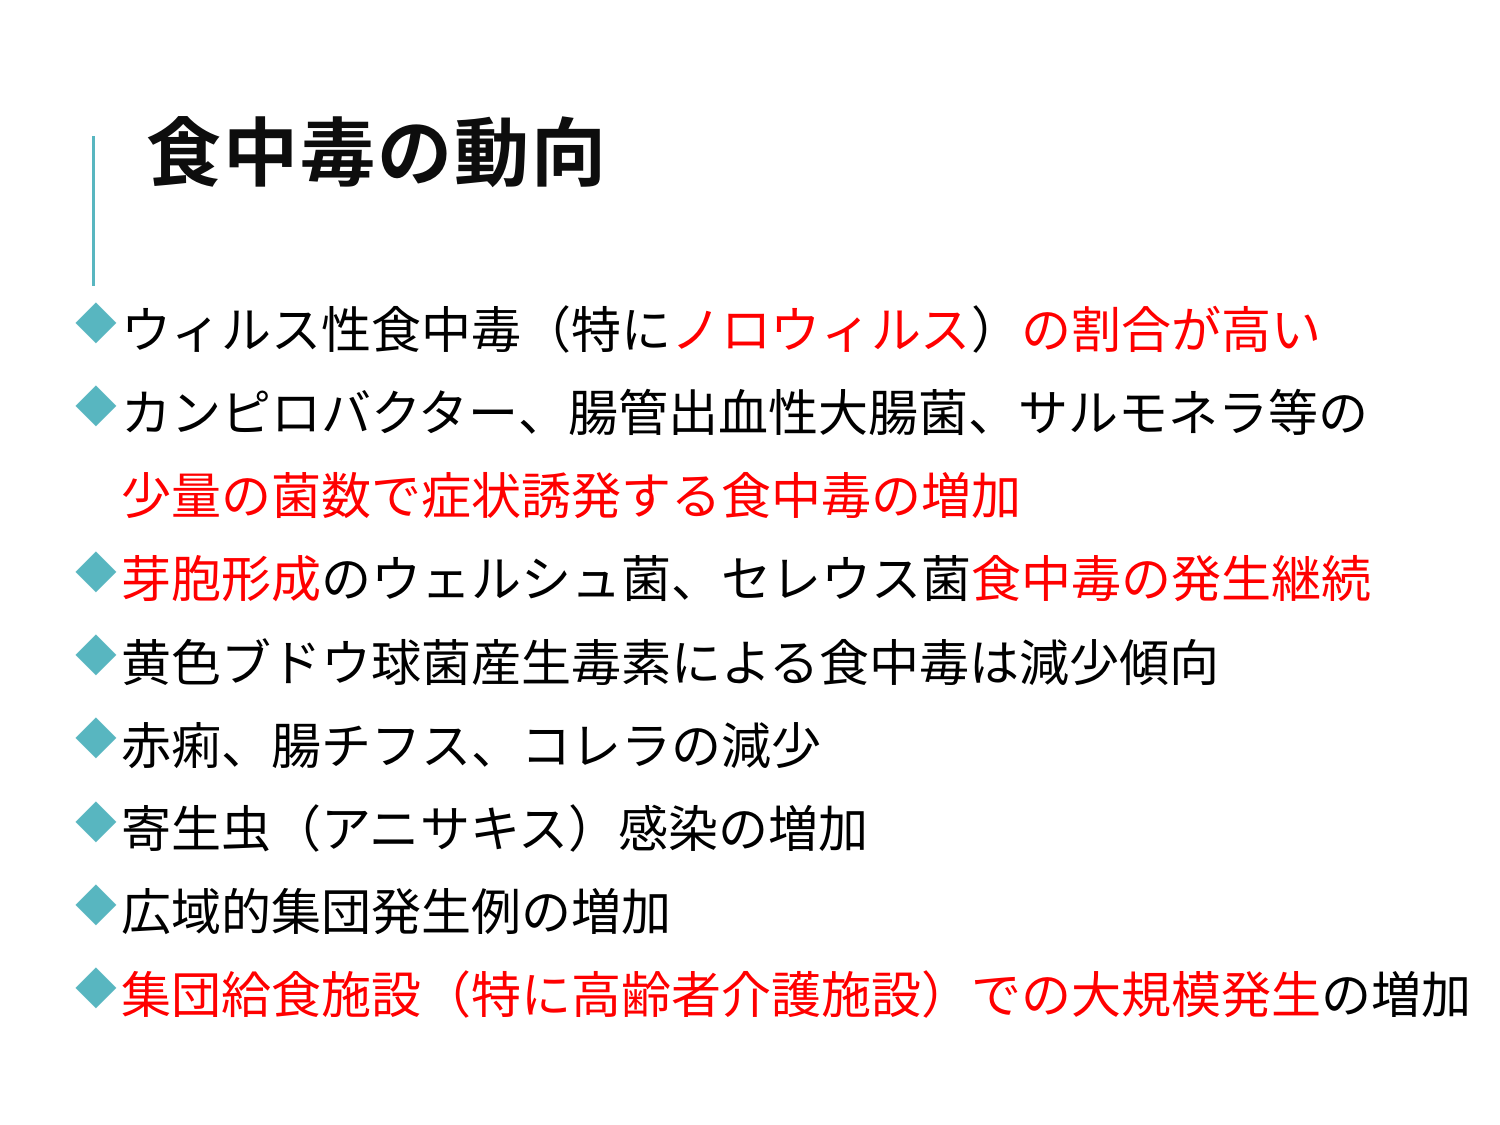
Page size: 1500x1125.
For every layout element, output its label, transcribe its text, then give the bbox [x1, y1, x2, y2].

list ウィルス性食中毒（特にノロウィルス）の割合が高い カンピロバクター、腸管出血性大腸菌、サルモネラ等の 少量の菌数で症状誘発する食中毒の増加 芽胞形成のウェルシュ菌、セレウス菌食中毒の発生継続 黄色ブドウ球菌産生毒素による食中毒は減少傾向 赤痢、腸チフス、コレラの減少 寄生虫（アニサキス）感染の増加 広域的集団発生例の増加 集団給食施設（特に高齢者介護施設）での大規模発生の増加 [63, 297, 1500, 1125]
title 食中毒の動向 [131, 108, 1369, 281]
